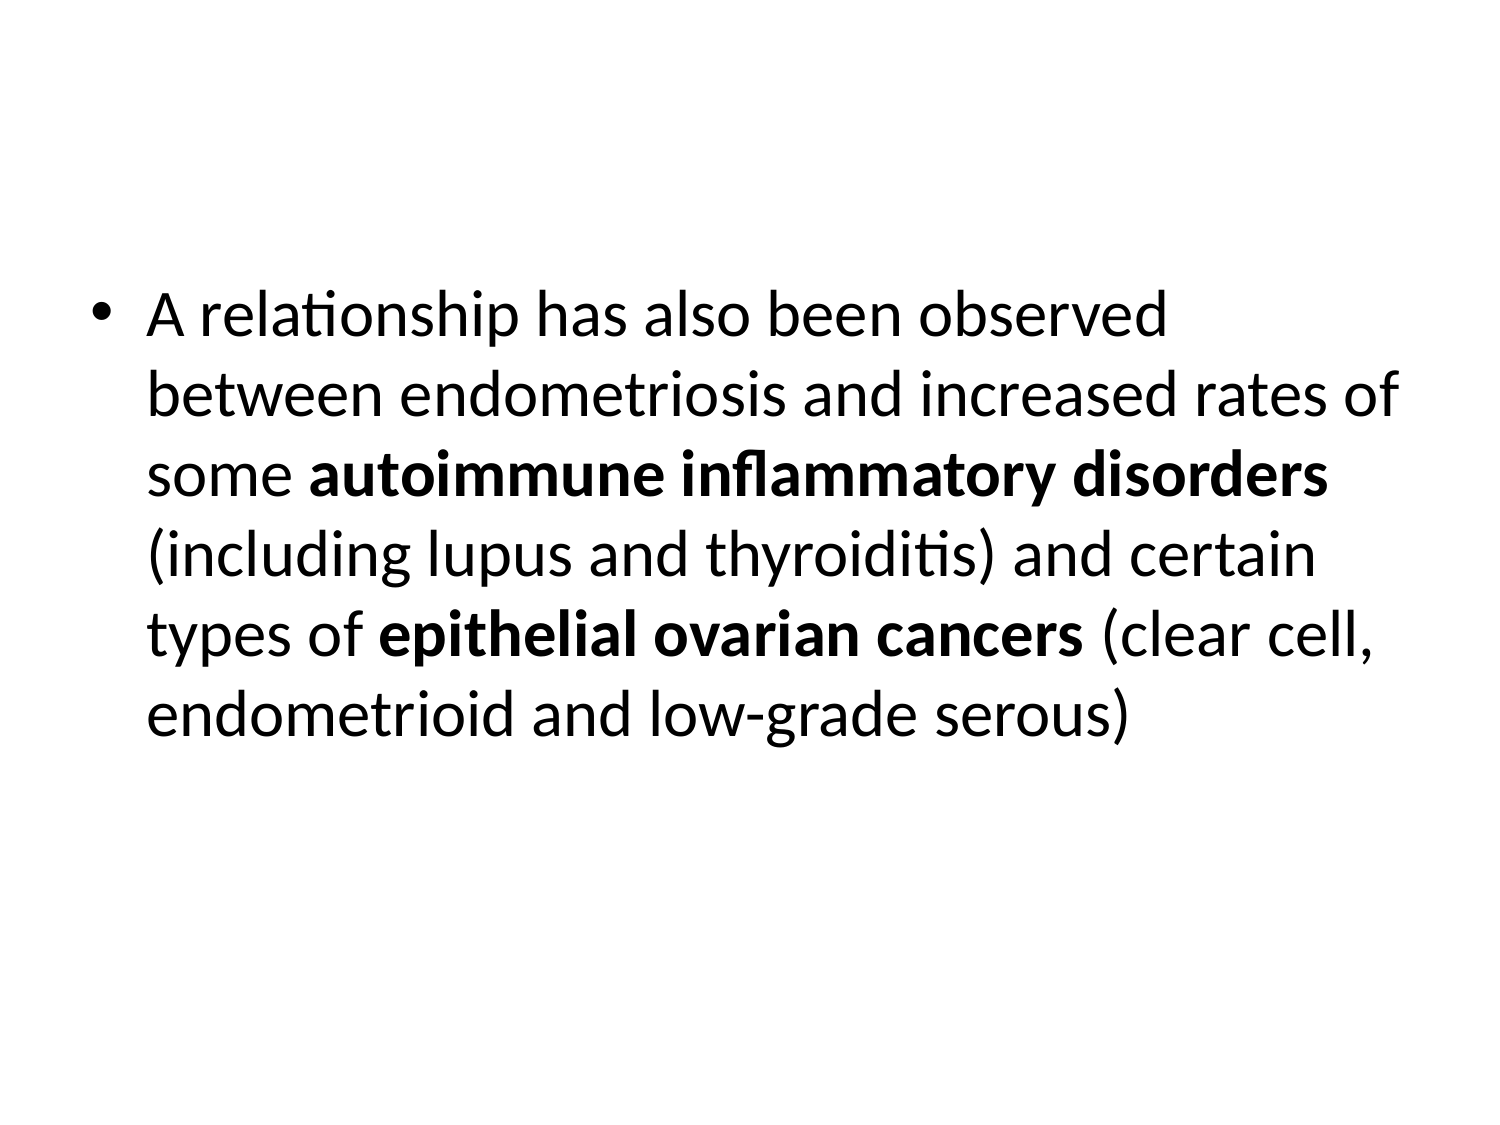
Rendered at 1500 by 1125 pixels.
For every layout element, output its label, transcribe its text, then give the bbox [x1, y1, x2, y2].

list A relationship has also been observed between endometriosis and increased rates of some autoimmune inflammatory disorders (including lupus and thyroiditis) and certain types of epithelial ovarian cancers (clear cell, endometrioid and low-grade serous) [75, 262, 1425, 1005]
